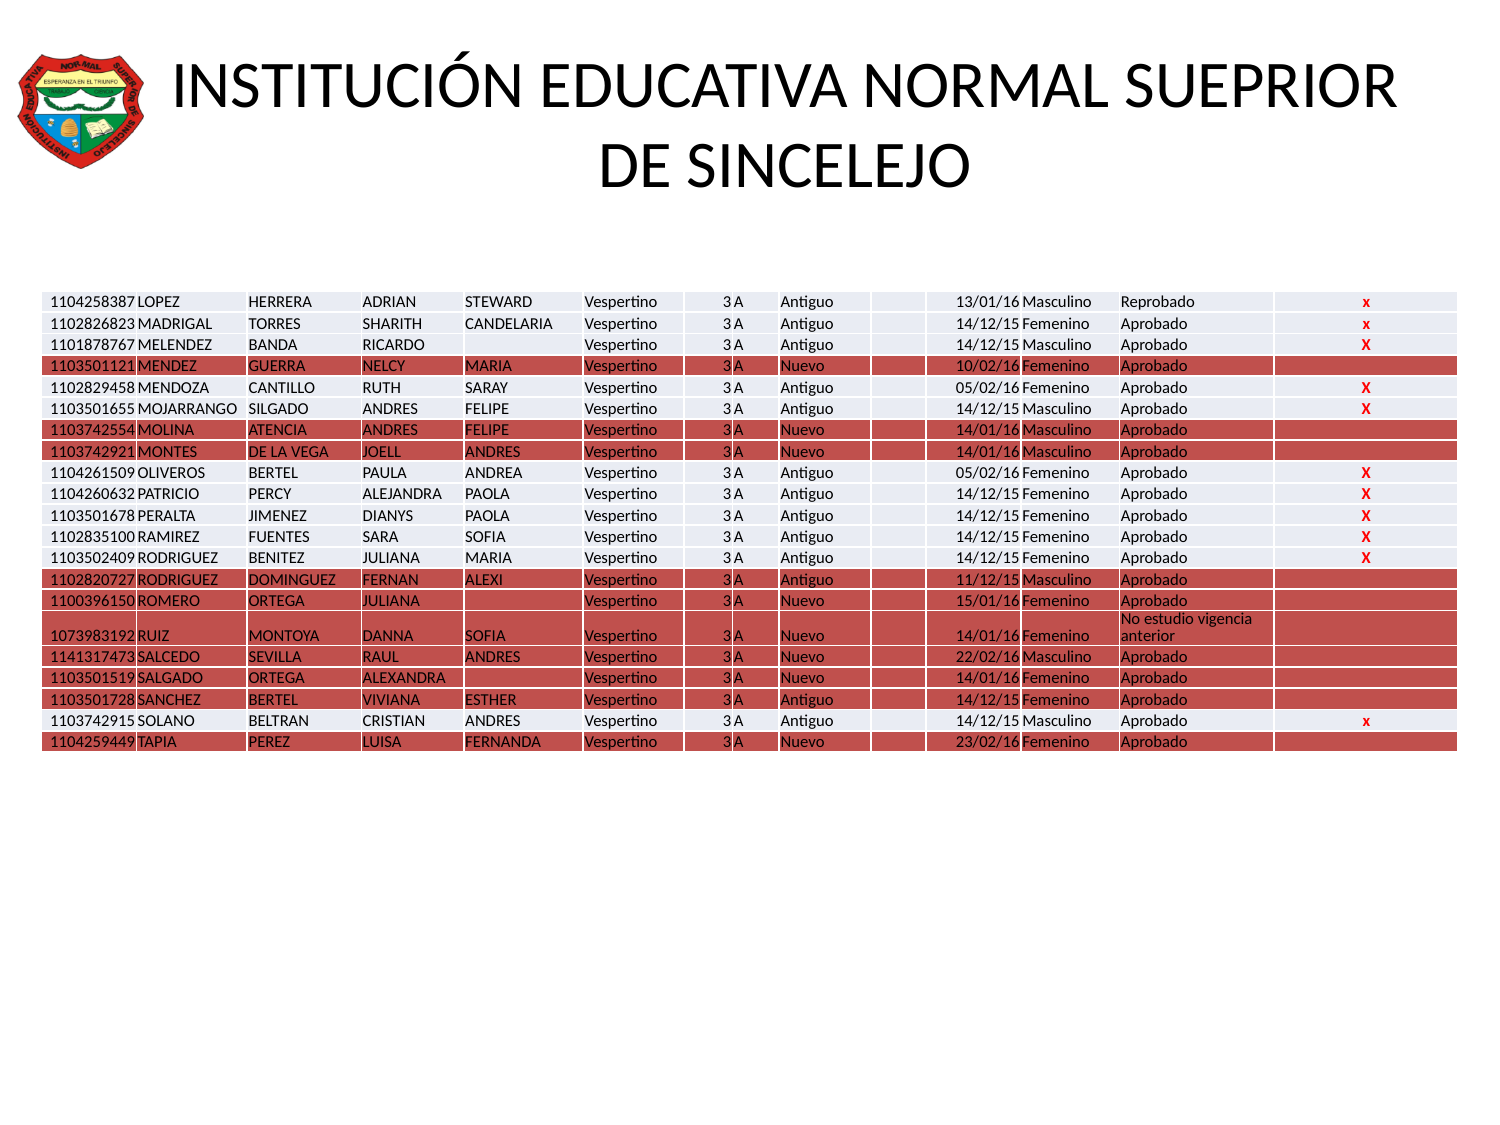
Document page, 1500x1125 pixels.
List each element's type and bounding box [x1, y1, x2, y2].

table_cell [1022, 646, 1119, 666]
table_cell [780, 689, 870, 709]
table_cell [733, 611, 778, 645]
table_cell [137, 548, 246, 567]
table_cell [1120, 590, 1273, 610]
table_cell [1275, 590, 1457, 610]
table_cell [685, 462, 732, 482]
table_cell [362, 689, 463, 709]
table_cell [685, 526, 732, 546]
table_cell [248, 398, 361, 418]
table_cell [872, 590, 925, 610]
table_cell [733, 462, 778, 482]
table_cell [780, 334, 870, 354]
table_cell [1022, 420, 1119, 439]
table_cell [927, 505, 1020, 524]
table_cell [1120, 462, 1273, 482]
table_cell [137, 462, 246, 482]
table_cell [465, 646, 582, 666]
table_cell [584, 646, 683, 666]
table_cell [584, 334, 683, 354]
table_cell [42, 462, 136, 482]
table_cell [685, 590, 732, 610]
table_cell [780, 441, 870, 460]
table_cell [465, 505, 582, 524]
table_cell [1275, 611, 1457, 645]
table_cell [733, 420, 778, 439]
table_cell [1120, 548, 1273, 567]
table_cell [927, 646, 1020, 666]
table_cell [137, 420, 246, 439]
table_cell [362, 377, 463, 396]
table_cell [584, 420, 683, 439]
table_cell [1275, 505, 1457, 524]
table_cell [1022, 462, 1119, 482]
table_header [1022, 292, 1119, 311]
table_cell [872, 611, 925, 645]
table_cell [733, 732, 778, 751]
table_cell [137, 334, 246, 354]
table_cell [137, 569, 246, 588]
table_cell [248, 441, 361, 460]
table_cell [733, 313, 778, 333]
table_cell [685, 313, 732, 333]
table_cell [685, 611, 732, 645]
table_cell [465, 441, 582, 460]
table_cell [584, 484, 683, 503]
table_cell [927, 356, 1020, 375]
table_cell [137, 356, 246, 375]
table_cell [137, 668, 246, 687]
table_cell [137, 377, 246, 396]
table_cell [733, 646, 778, 666]
table_cell [780, 377, 870, 396]
table_cell [927, 526, 1020, 546]
table_cell [780, 732, 870, 751]
table_cell [42, 710, 136, 730]
table_cell [248, 313, 361, 333]
table_cell [584, 569, 683, 588]
table_cell [872, 398, 925, 418]
table_cell [248, 590, 361, 610]
table_cell [1275, 398, 1457, 418]
table_cell [362, 646, 463, 666]
table_cell [584, 313, 683, 333]
table_header [927, 292, 1020, 311]
table_cell [1022, 732, 1119, 751]
table_cell [1022, 505, 1119, 524]
table_cell [1120, 334, 1273, 354]
table_cell [584, 377, 683, 396]
table_cell [685, 668, 732, 687]
table_cell [137, 646, 246, 666]
table_cell [685, 398, 732, 418]
table_cell [362, 548, 463, 567]
table_cell [584, 689, 683, 709]
table_header [1275, 292, 1457, 311]
table_cell [780, 646, 870, 666]
table_cell [1275, 377, 1457, 396]
table_cell [927, 668, 1020, 687]
table_cell [248, 668, 361, 687]
table_cell [685, 484, 732, 503]
table_cell [1120, 732, 1273, 751]
table_cell [248, 569, 361, 588]
table_cell [137, 611, 246, 645]
table_cell [465, 398, 582, 418]
table_cell [927, 420, 1020, 439]
table_cell [362, 398, 463, 418]
table_cell [465, 313, 582, 333]
table_cell [248, 334, 361, 354]
table_cell [780, 548, 870, 567]
table_cell [927, 548, 1020, 567]
table_cell [1275, 334, 1457, 354]
table_cell [927, 689, 1020, 709]
table_cell [42, 313, 136, 333]
table_cell [1275, 689, 1457, 709]
table_cell [872, 420, 925, 439]
table_cell [584, 710, 683, 730]
table_cell [465, 377, 582, 396]
table_cell [1022, 441, 1119, 460]
table_cell [362, 732, 463, 751]
table_cell [733, 569, 778, 588]
table_cell [584, 548, 683, 567]
table_cell [872, 569, 925, 588]
table_cell [248, 526, 361, 546]
table_cell [733, 505, 778, 524]
table_cell [1275, 668, 1457, 687]
table_cell [362, 462, 463, 482]
table_cell [137, 710, 246, 730]
table_cell [780, 505, 870, 524]
table_cell [1275, 313, 1457, 333]
table_cell [137, 441, 246, 460]
table_cell [1120, 668, 1273, 687]
table_header [248, 292, 361, 311]
table_header [685, 292, 732, 311]
table_cell [362, 710, 463, 730]
table_cell [872, 441, 925, 460]
table_cell [927, 710, 1020, 730]
table_cell [780, 356, 870, 375]
table_cell [685, 548, 732, 567]
table_cell [780, 420, 870, 439]
table_cell [733, 377, 778, 396]
table_cell [584, 356, 683, 375]
table_cell [42, 334, 136, 354]
table_cell [780, 590, 870, 610]
table_cell [1275, 462, 1457, 482]
table_cell [584, 462, 683, 482]
table_cell [872, 526, 925, 546]
table_cell [872, 313, 925, 333]
table_cell [927, 398, 1020, 418]
table_cell [1275, 569, 1457, 588]
table_cell [733, 398, 778, 418]
table_cell [1022, 398, 1119, 418]
table_cell [1120, 420, 1273, 439]
table_cell [733, 689, 778, 709]
table_cell [927, 569, 1020, 588]
table_cell [584, 668, 683, 687]
table_cell [1275, 710, 1457, 730]
table_cell [780, 710, 870, 730]
table_cell [42, 526, 136, 546]
table_cell [733, 668, 778, 687]
table_cell [42, 611, 136, 645]
table_cell [362, 668, 463, 687]
table_cell [248, 732, 361, 751]
table_cell [1275, 548, 1457, 567]
table_cell [248, 377, 361, 396]
table_cell [927, 377, 1020, 396]
table_cell [1120, 505, 1273, 524]
table_cell [248, 462, 361, 482]
table_cell [584, 526, 683, 546]
table_cell [685, 689, 732, 709]
table_cell [42, 505, 136, 524]
table_cell [1120, 313, 1273, 333]
table_cell [362, 420, 463, 439]
table_cell [584, 441, 683, 460]
table_cell [872, 462, 925, 482]
table_header [465, 292, 582, 311]
table_cell [1022, 334, 1119, 354]
table_cell [137, 590, 246, 610]
table_cell [1022, 356, 1119, 375]
table_cell [733, 334, 778, 354]
table_cell [872, 548, 925, 567]
table_cell [685, 420, 732, 439]
table_cell [42, 590, 136, 610]
table_cell [1120, 611, 1273, 645]
table_cell [362, 611, 463, 645]
table_cell [1022, 484, 1119, 503]
table_cell [927, 590, 1020, 610]
table_cell [1275, 420, 1457, 439]
table_cell [1120, 526, 1273, 546]
table_cell [248, 611, 361, 645]
table_cell [1022, 710, 1119, 730]
table_cell [465, 462, 582, 482]
table_cell [872, 668, 925, 687]
table_cell [1275, 356, 1457, 375]
table_cell [465, 668, 582, 687]
table_cell [1022, 526, 1119, 546]
table_cell [1022, 689, 1119, 709]
table_cell [584, 590, 683, 610]
table_cell [362, 484, 463, 503]
table_cell [465, 611, 582, 645]
table_cell [872, 356, 925, 375]
table_cell [362, 313, 463, 333]
table_header [1120, 292, 1273, 311]
table_cell [1275, 526, 1457, 546]
table_cell [465, 420, 582, 439]
table_cell [584, 398, 683, 418]
table_cell [733, 590, 778, 610]
table_cell [42, 569, 136, 588]
table_cell [780, 526, 870, 546]
table_cell [248, 548, 361, 567]
table_cell [362, 441, 463, 460]
table_cell [780, 313, 870, 333]
table_cell [248, 484, 361, 503]
table_cell [42, 377, 136, 396]
table_cell [872, 484, 925, 503]
table_cell [465, 569, 582, 588]
table_cell [584, 505, 683, 524]
table_cell [584, 732, 683, 751]
table_cell [780, 462, 870, 482]
table_cell [362, 356, 463, 375]
table_cell [42, 668, 136, 687]
table_header [584, 292, 683, 311]
table_cell [137, 484, 246, 503]
table_cell [42, 484, 136, 503]
table_cell [1120, 484, 1273, 503]
table_cell [42, 646, 136, 666]
table_cell [685, 732, 732, 751]
table_cell [1022, 668, 1119, 687]
table_cell [137, 732, 246, 751]
table_cell [465, 732, 582, 751]
table_cell [465, 526, 582, 546]
table_cell [42, 398, 136, 418]
table_cell [465, 334, 582, 354]
table_cell [1120, 710, 1273, 730]
table_cell [685, 710, 732, 730]
table_cell [780, 611, 870, 645]
table_cell [362, 505, 463, 524]
table_cell [927, 732, 1020, 751]
table_cell [465, 548, 582, 567]
table_cell [1275, 732, 1457, 751]
table_cell [137, 505, 246, 524]
table_cell [584, 611, 683, 645]
table_cell [872, 710, 925, 730]
table_cell [1022, 313, 1119, 333]
table_cell [1022, 569, 1119, 588]
table_cell [1022, 590, 1119, 610]
table_cell [42, 548, 136, 567]
table_cell [465, 484, 582, 503]
table_header [362, 292, 463, 311]
table_cell [872, 505, 925, 524]
table_cell [1275, 441, 1457, 460]
table_cell [780, 398, 870, 418]
title [147, 0, 1423, 242]
table_cell [872, 689, 925, 709]
table_cell [248, 689, 361, 709]
table_header [872, 292, 925, 311]
table_cell [780, 668, 870, 687]
table_cell [927, 313, 1020, 333]
table_cell [1120, 441, 1273, 460]
table_cell [1120, 569, 1273, 588]
table_cell [1120, 398, 1273, 418]
table_cell [465, 710, 582, 730]
table_cell [872, 377, 925, 396]
table_cell [780, 484, 870, 503]
table_cell [248, 505, 361, 524]
table_cell [1120, 356, 1273, 375]
table_cell [362, 334, 463, 354]
table_cell [685, 441, 732, 460]
table_header [42, 292, 136, 311]
table_cell [465, 590, 582, 610]
table_cell [362, 569, 463, 588]
table_cell [137, 313, 246, 333]
table_cell [42, 420, 136, 439]
table_cell [137, 398, 246, 418]
table_cell [927, 334, 1020, 354]
table_header [137, 292, 246, 311]
table_cell [927, 611, 1020, 645]
table_header [733, 292, 778, 311]
table_cell [872, 732, 925, 751]
table_cell [927, 484, 1020, 503]
table_cell [137, 689, 246, 709]
table_cell [248, 420, 361, 439]
table_cell [465, 689, 582, 709]
table_cell [733, 356, 778, 375]
table_cell [42, 441, 136, 460]
table_cell [248, 356, 361, 375]
table_cell [362, 526, 463, 546]
table_cell [1275, 484, 1457, 503]
table_cell [42, 356, 136, 375]
table_cell [733, 710, 778, 730]
table_cell [248, 646, 361, 666]
table_cell [362, 590, 463, 610]
table_cell [685, 377, 732, 396]
table_cell [733, 441, 778, 460]
table_cell [42, 732, 136, 751]
table_cell [1022, 377, 1119, 396]
table_cell [1120, 646, 1273, 666]
picture [17, 54, 144, 169]
table_cell [685, 646, 732, 666]
table_cell [733, 548, 778, 567]
table_cell [733, 526, 778, 546]
table_cell [137, 526, 246, 546]
table_cell [927, 462, 1020, 482]
table_header [780, 292, 870, 311]
table_cell [42, 689, 136, 709]
table_cell [1275, 646, 1457, 666]
table_cell [685, 356, 732, 375]
table_cell [1022, 548, 1119, 567]
table_cell [1022, 611, 1119, 645]
table_cell [685, 505, 732, 524]
table_cell [733, 484, 778, 503]
table_cell [248, 710, 361, 730]
table_cell [1120, 377, 1273, 396]
table_cell [872, 334, 925, 354]
table_cell [780, 569, 870, 588]
table_cell [465, 356, 582, 375]
table_cell [685, 334, 732, 354]
table_cell [685, 569, 732, 588]
table_cell [872, 646, 925, 666]
table_cell [1120, 689, 1273, 709]
table_cell [927, 441, 1020, 460]
